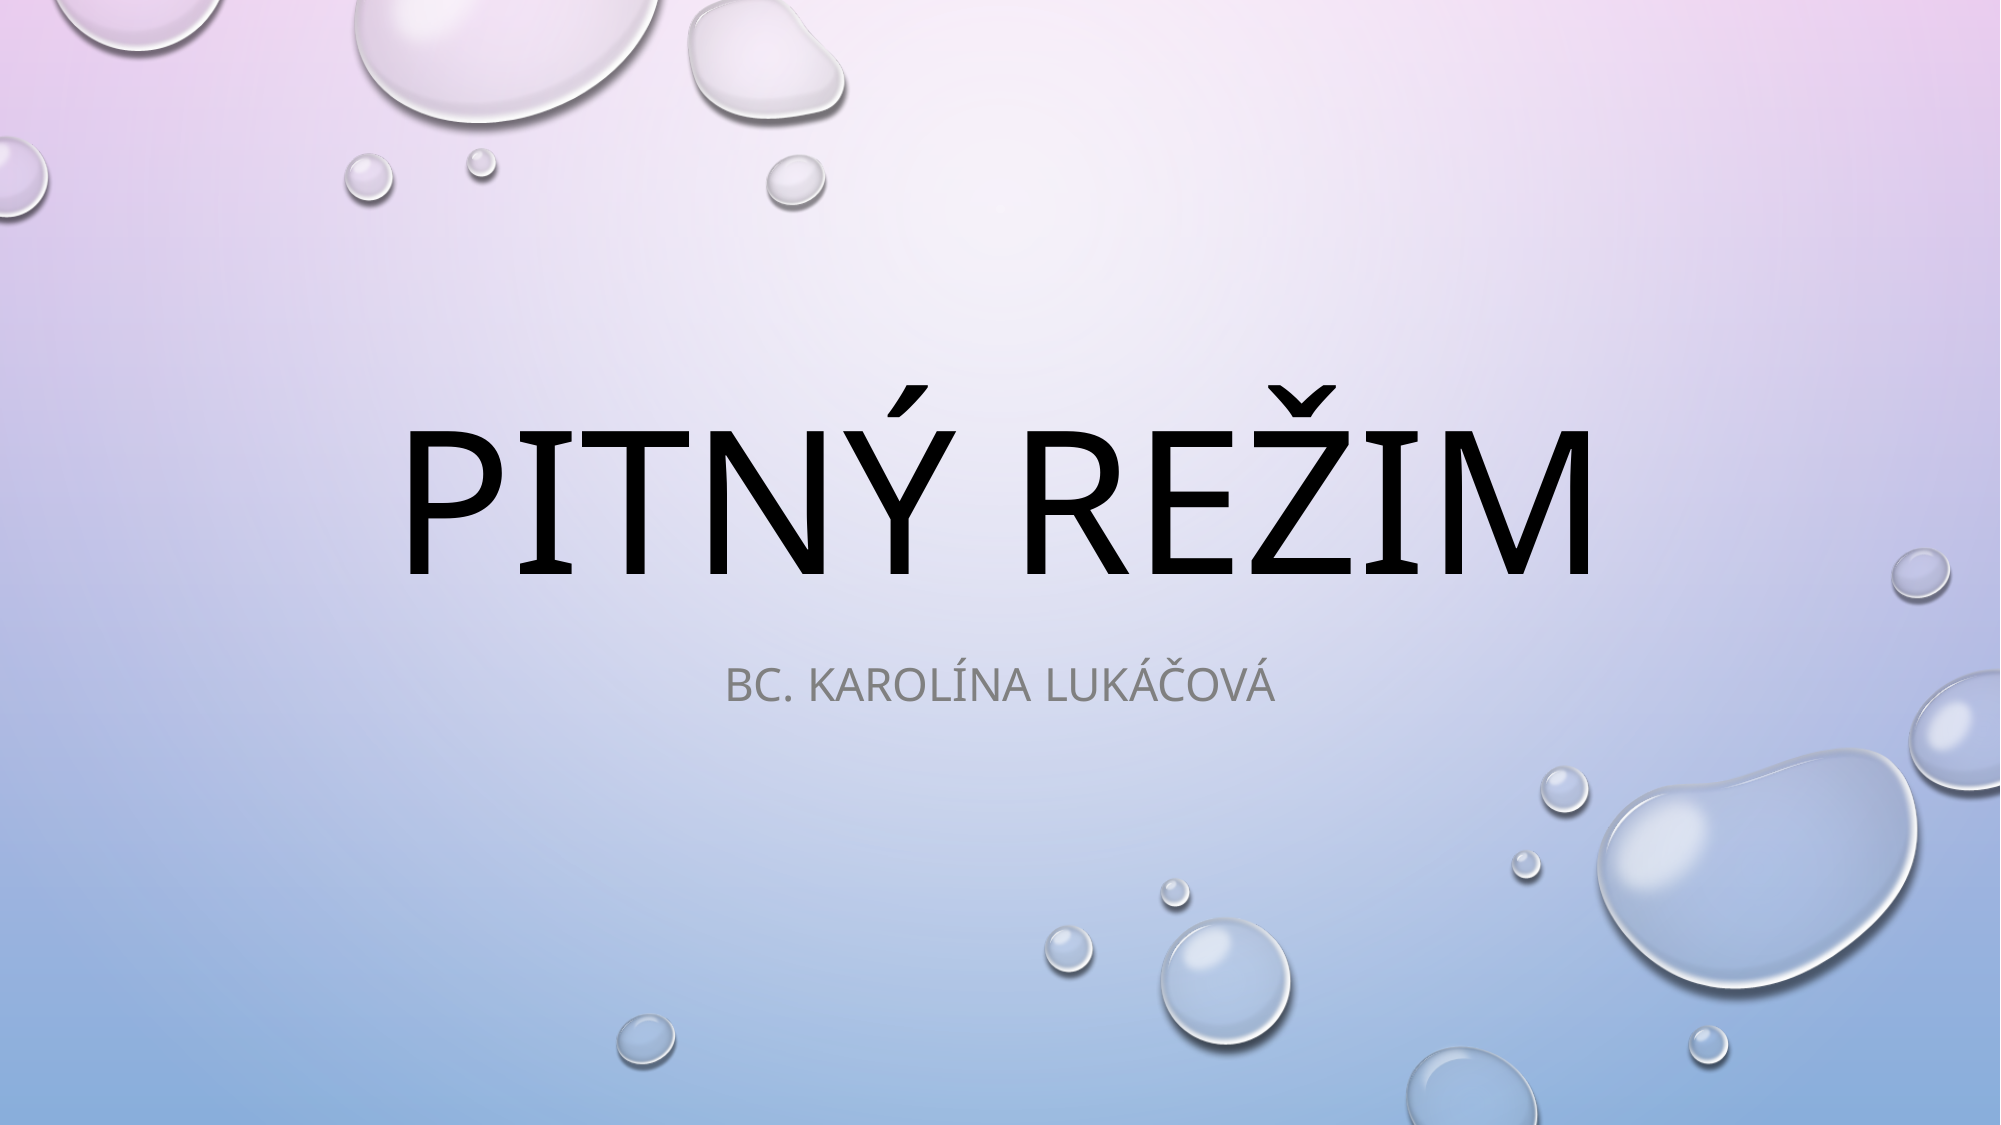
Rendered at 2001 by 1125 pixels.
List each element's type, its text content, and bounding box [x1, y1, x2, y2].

subtitle Bc. Karolína Lukáčová [287, 637, 1713, 863]
title Pitný režim [287, 213, 1713, 625]
picture [0, 0, 2000, 1125]
